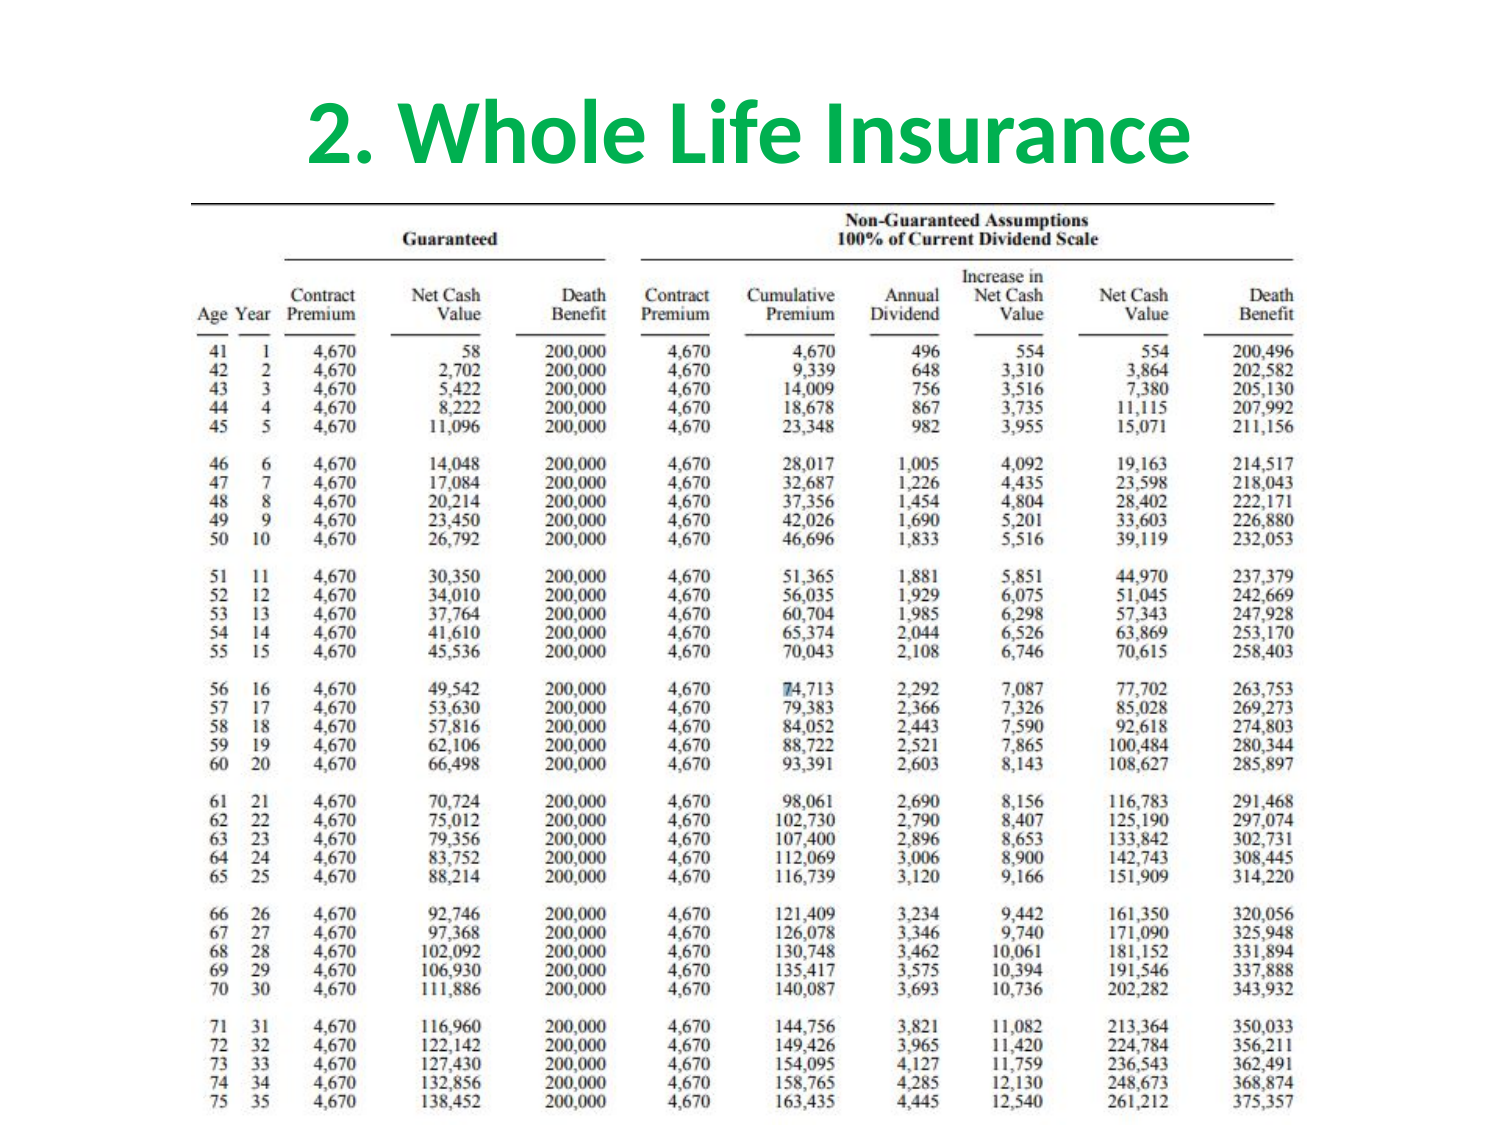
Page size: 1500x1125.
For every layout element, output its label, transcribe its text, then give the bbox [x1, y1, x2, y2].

title 2. Whole Life Insurance [75, 50, 1425, 205]
picture [191, 202, 1308, 1125]
